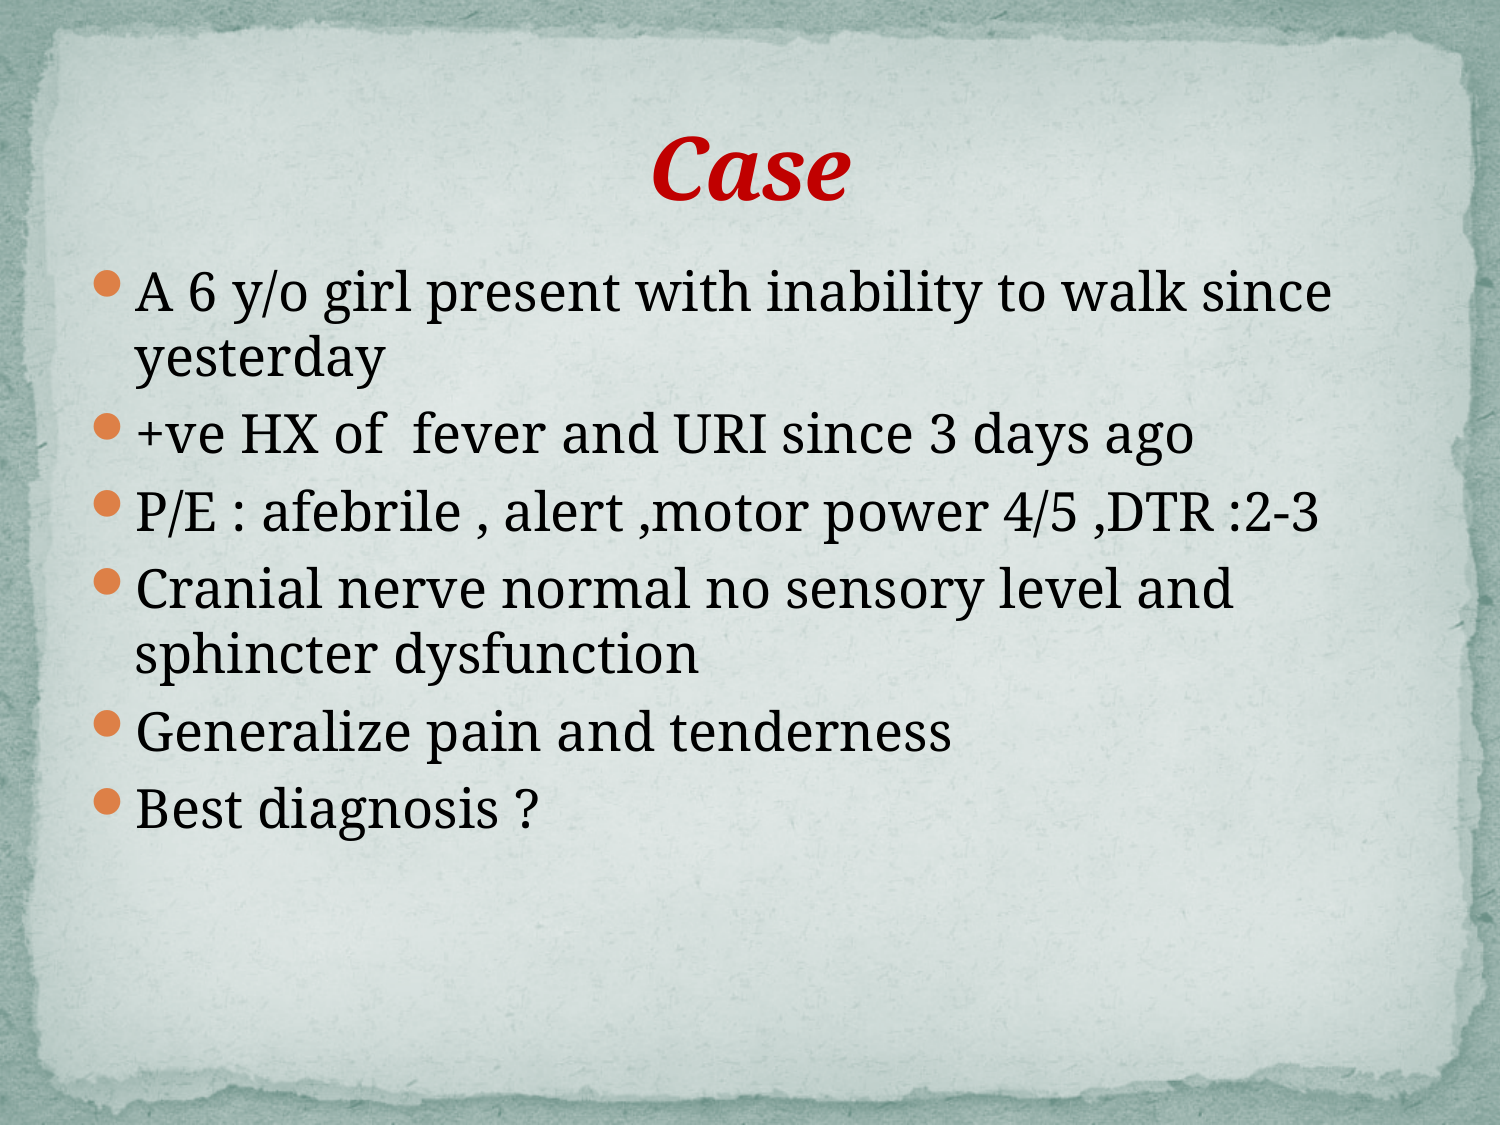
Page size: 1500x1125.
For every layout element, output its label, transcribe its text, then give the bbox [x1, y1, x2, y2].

title Case [74, 24, 1425, 225]
list A 6 y/o girl present with inability to walk since yesterday +ve HX of fever and URI since 3 days ago P/E : afebrile , alert ,motor power 4/5 ,DTR :2-3 Cranial nerve normal no sensory level and sphincter dysfunction Generalize pain and tenderness Best diagnosis ? [75, 249, 1425, 1000]
